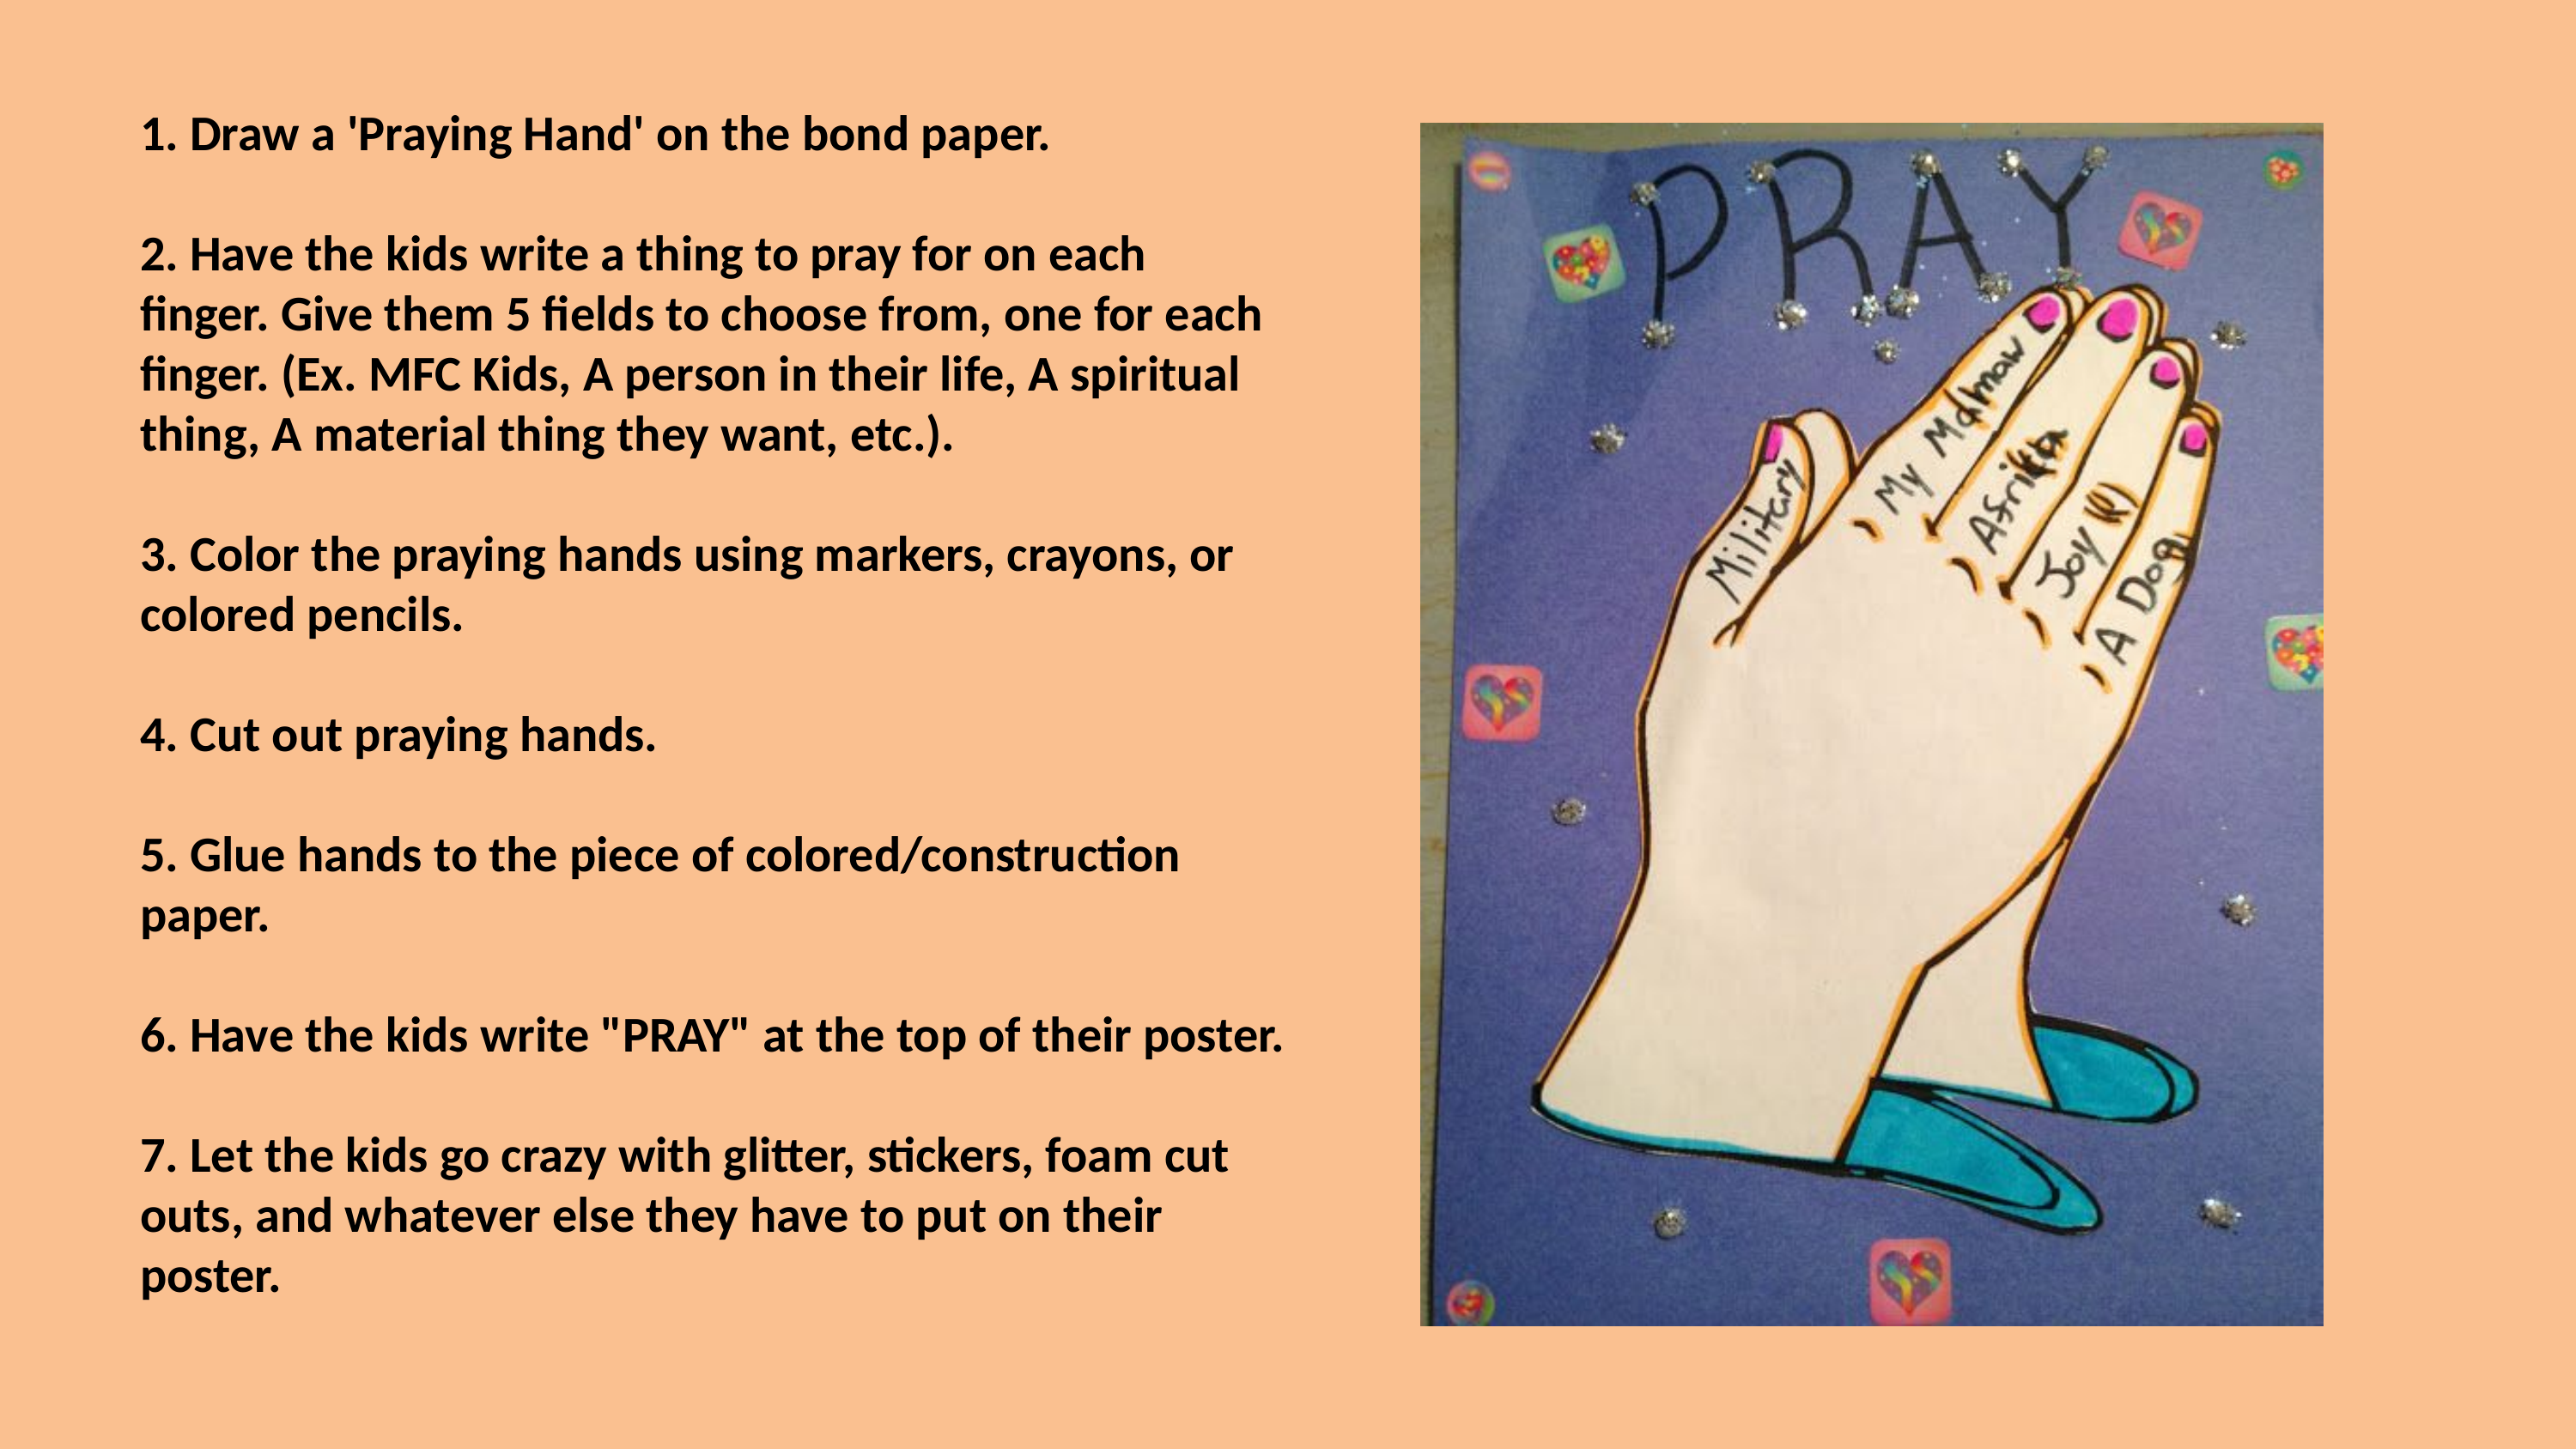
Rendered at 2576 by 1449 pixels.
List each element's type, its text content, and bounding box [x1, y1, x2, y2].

text_box 1. Draw a 'Praying Hand' on the bond paper. 2. Have the kids write a thing to pray for on each finger. Give them 5 fields to choose from, one for each finger. (Ex. MFC Kids, A person in their life, A spiritual thing, A material thing they want, etc.). 3. Color the praying hands using markers, crayons, or colored pencils. 4. Cut out praying hands. 5. Glue hands to the piece of colored/construction paper. 6. Have the kids write "PRAY" at the top of their poster. 7. Let the kids go crazy with glitter, stickers, foam cut outs, and whatever else they have to put on their poster. [127, 94, 1300, 1309]
picture [1420, 122, 2324, 1326]
